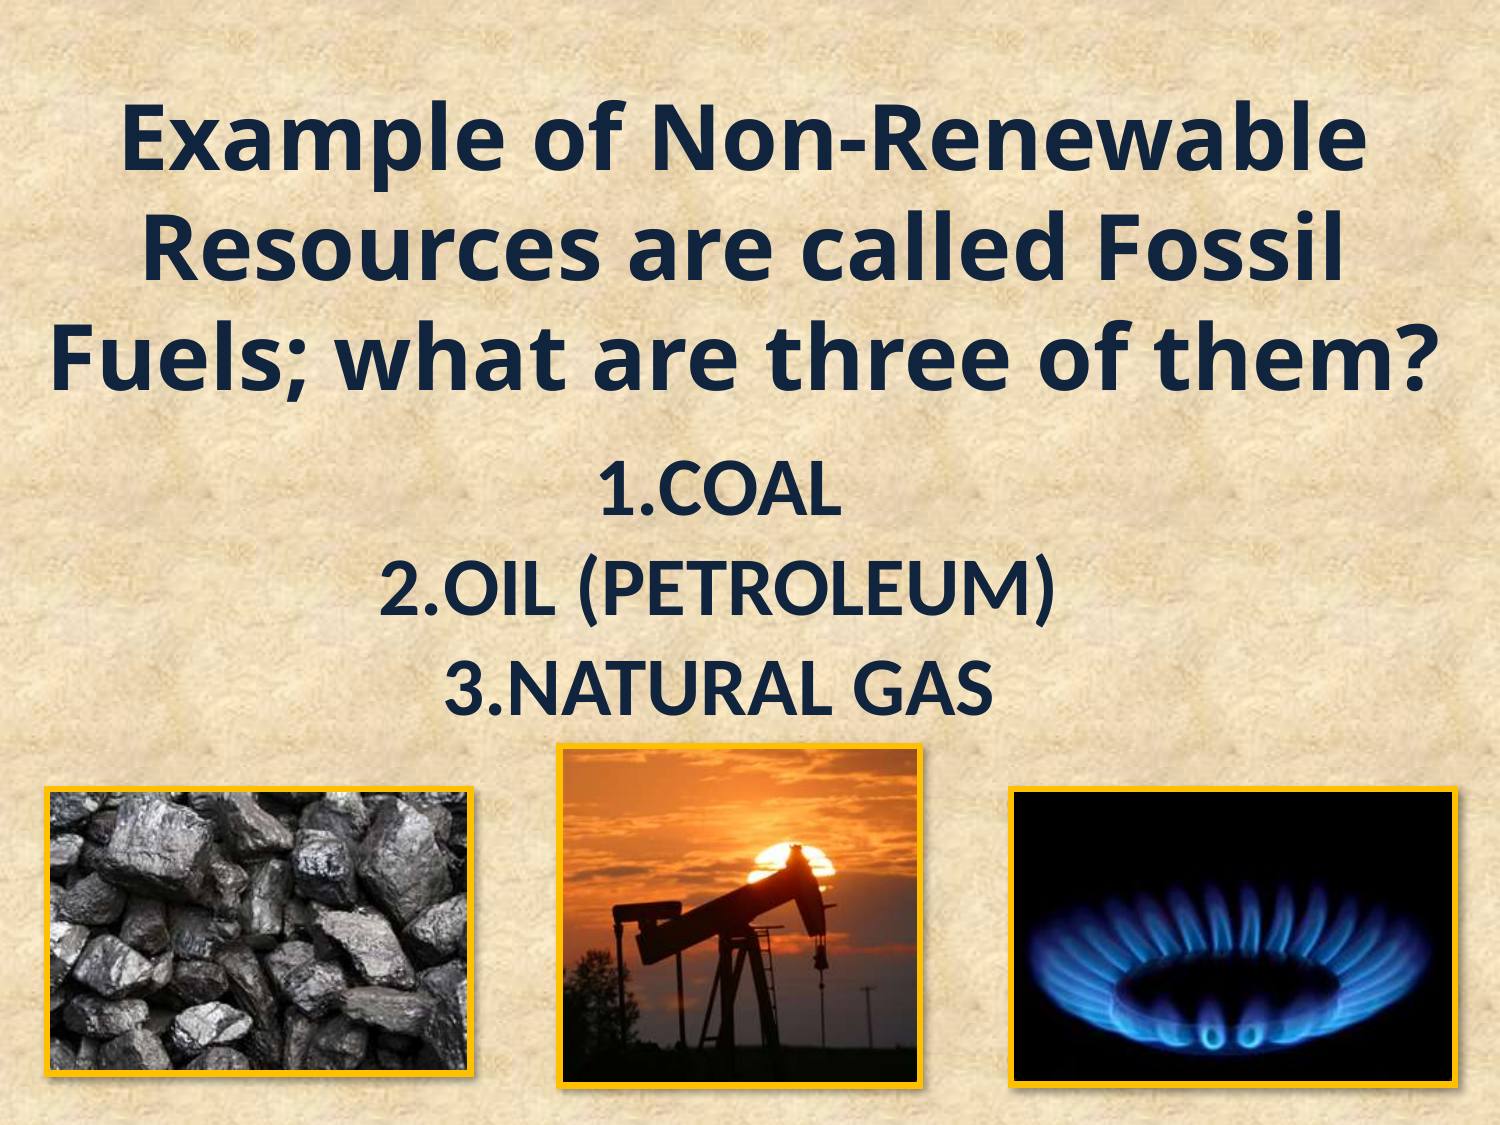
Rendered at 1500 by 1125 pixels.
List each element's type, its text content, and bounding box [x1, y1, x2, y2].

title Example of Non-Renewable Resources are called Fossil Fuels; what are three of them? [12, 0, 1475, 488]
slide_number 30 [1074, 1091, 1425, 1103]
picture [0, 0, 1500, 1125]
text_box COAL OIL (PETROLEUM) NATURAL GAS [337, 425, 1100, 740]
